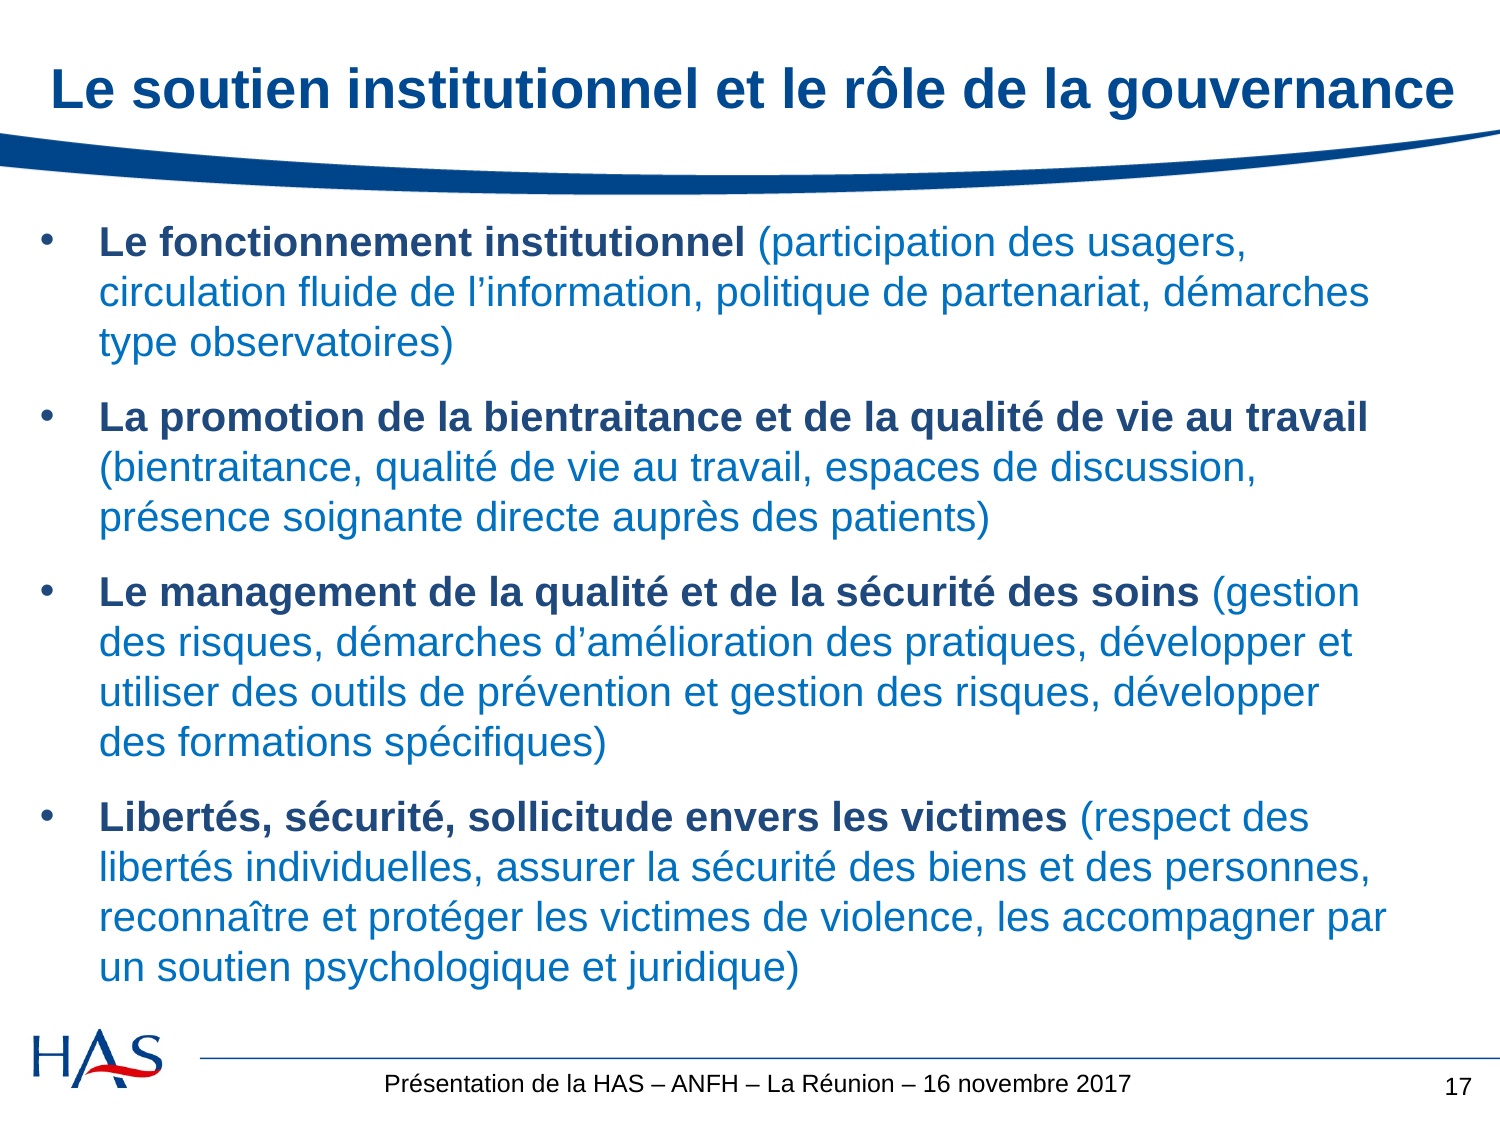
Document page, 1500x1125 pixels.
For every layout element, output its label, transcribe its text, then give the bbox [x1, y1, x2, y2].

picture [0, 0, 1500, 1125]
slide_number 17 [1175, 1062, 1488, 1125]
title Le soutien institutionnel et le rôle de la gouvernance [35, 0, 1481, 172]
list Le fonctionnement institutionnel (participation des usagers, circulation fluide de l’information, politique de partenariat, démarches type observatoires) La promotion de la bientraitance et de la qualité de vie au travail (bientraitance, qualité de vie au travail, espaces de discussion, présence soignante directe auprès des patients) Le management de la qualité et de la sécurité des soins (gestion des risques, démarches d’amélioration des pratiques, développer et utiliser des outils de prévention et gestion des risques, développer des formations spécifiques) Libertés, sécurité, sollicitude envers les victimes (respect des libertés individuelles, assurer la sécurité des biens et des personnes, reconnaître et protéger les victimes de violence, les accompagner par un soutien psychologique et juridique) [24, 207, 1405, 1016]
